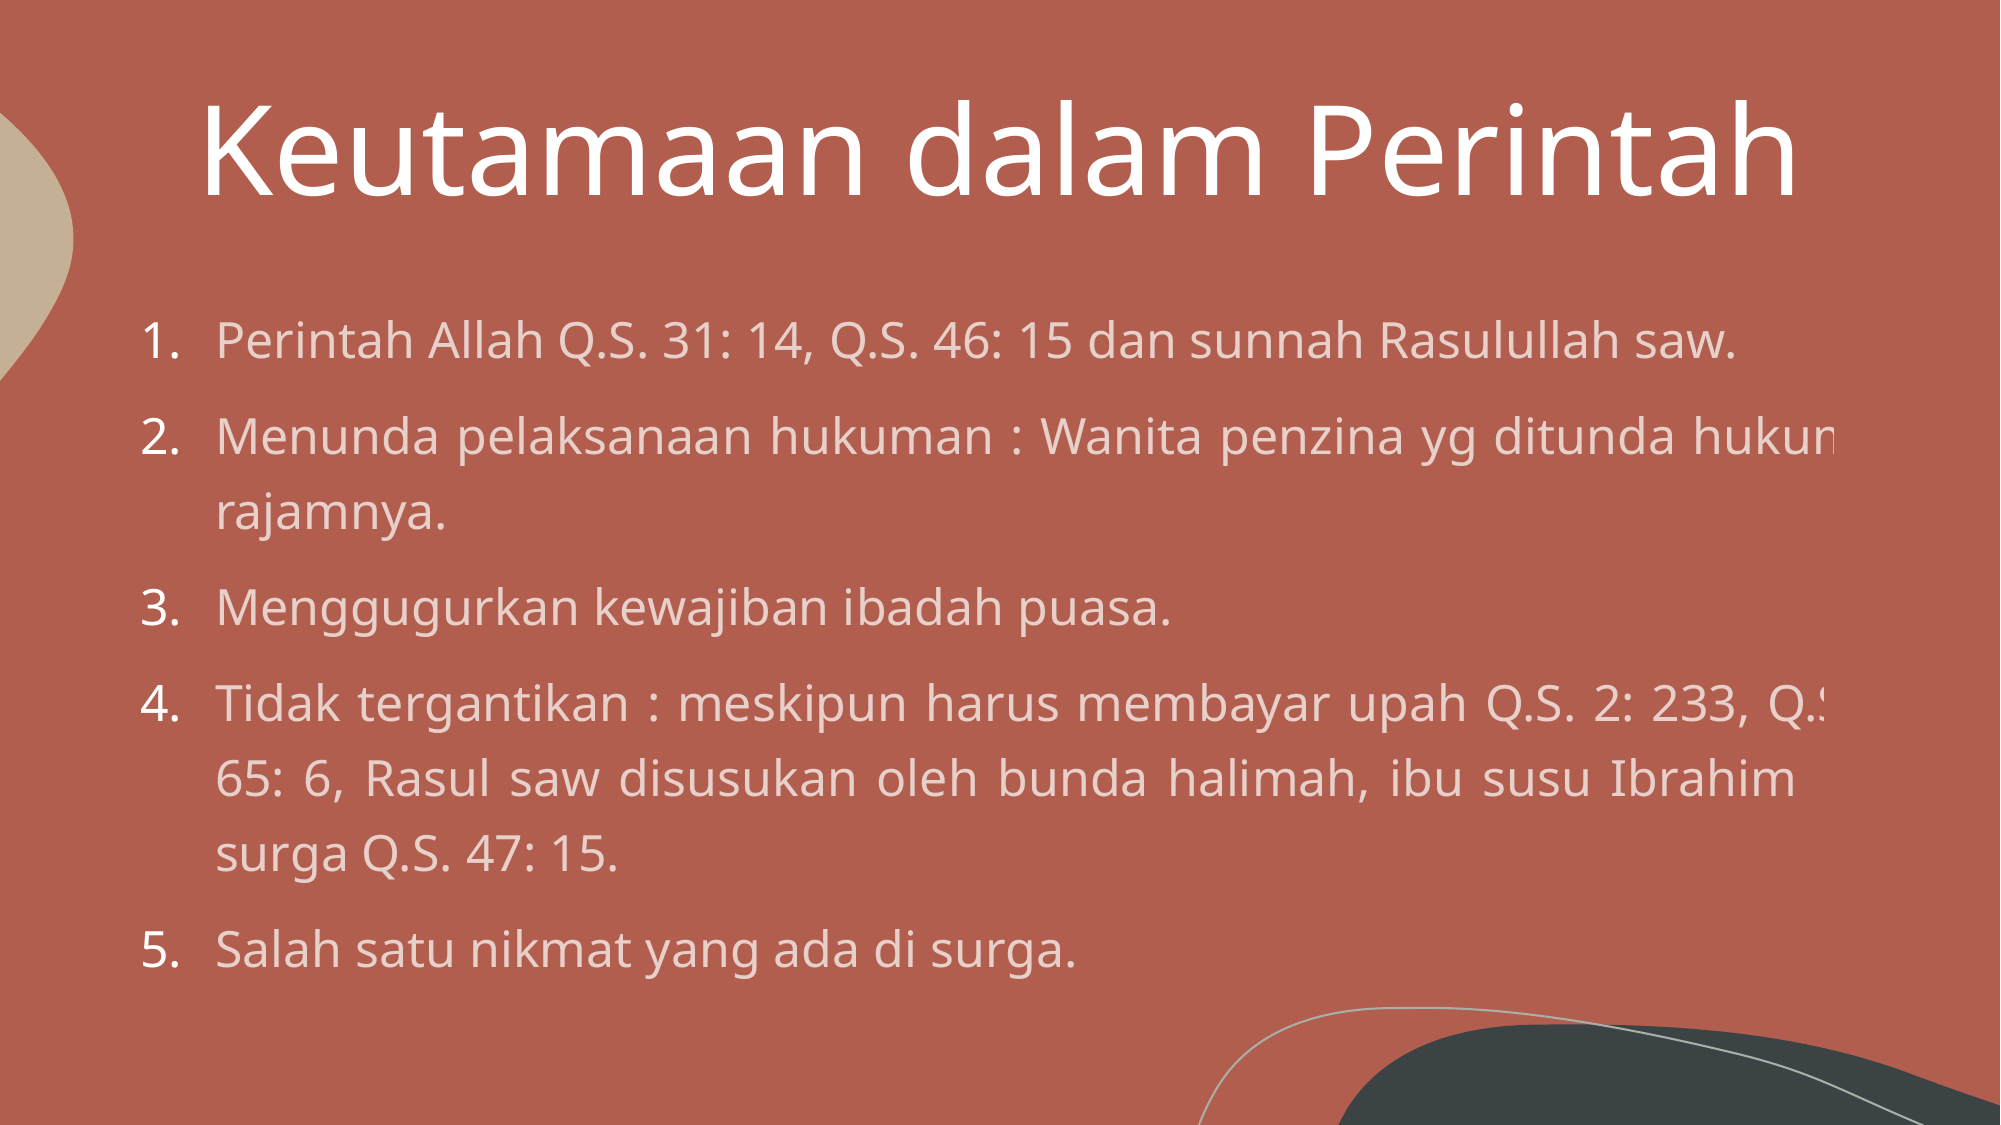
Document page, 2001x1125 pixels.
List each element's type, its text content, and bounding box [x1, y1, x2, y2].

subtitle Perintah Allah Q.S. 31: 14, Q.S. 46: 15 dan sunnah Rasulullah saw. Menunda pelaksanaan hukuman : Wanita penzina yg ditunda hukum rajamnya. Menggugurkan kewajiban ibadah puasa. Tidak tergantikan : meskipun harus membayar upah Q.S. 2: 233, Q.S. 65: 6, Rasul saw disusukan oleh bunda halimah, ibu susu Ibrahim di surga Q.S. 47: 15. Salah satu nikmat yang ada di surga. [125, 286, 1875, 1000]
title Keutamaan dalam Perintah [125, 78, 1875, 230]
